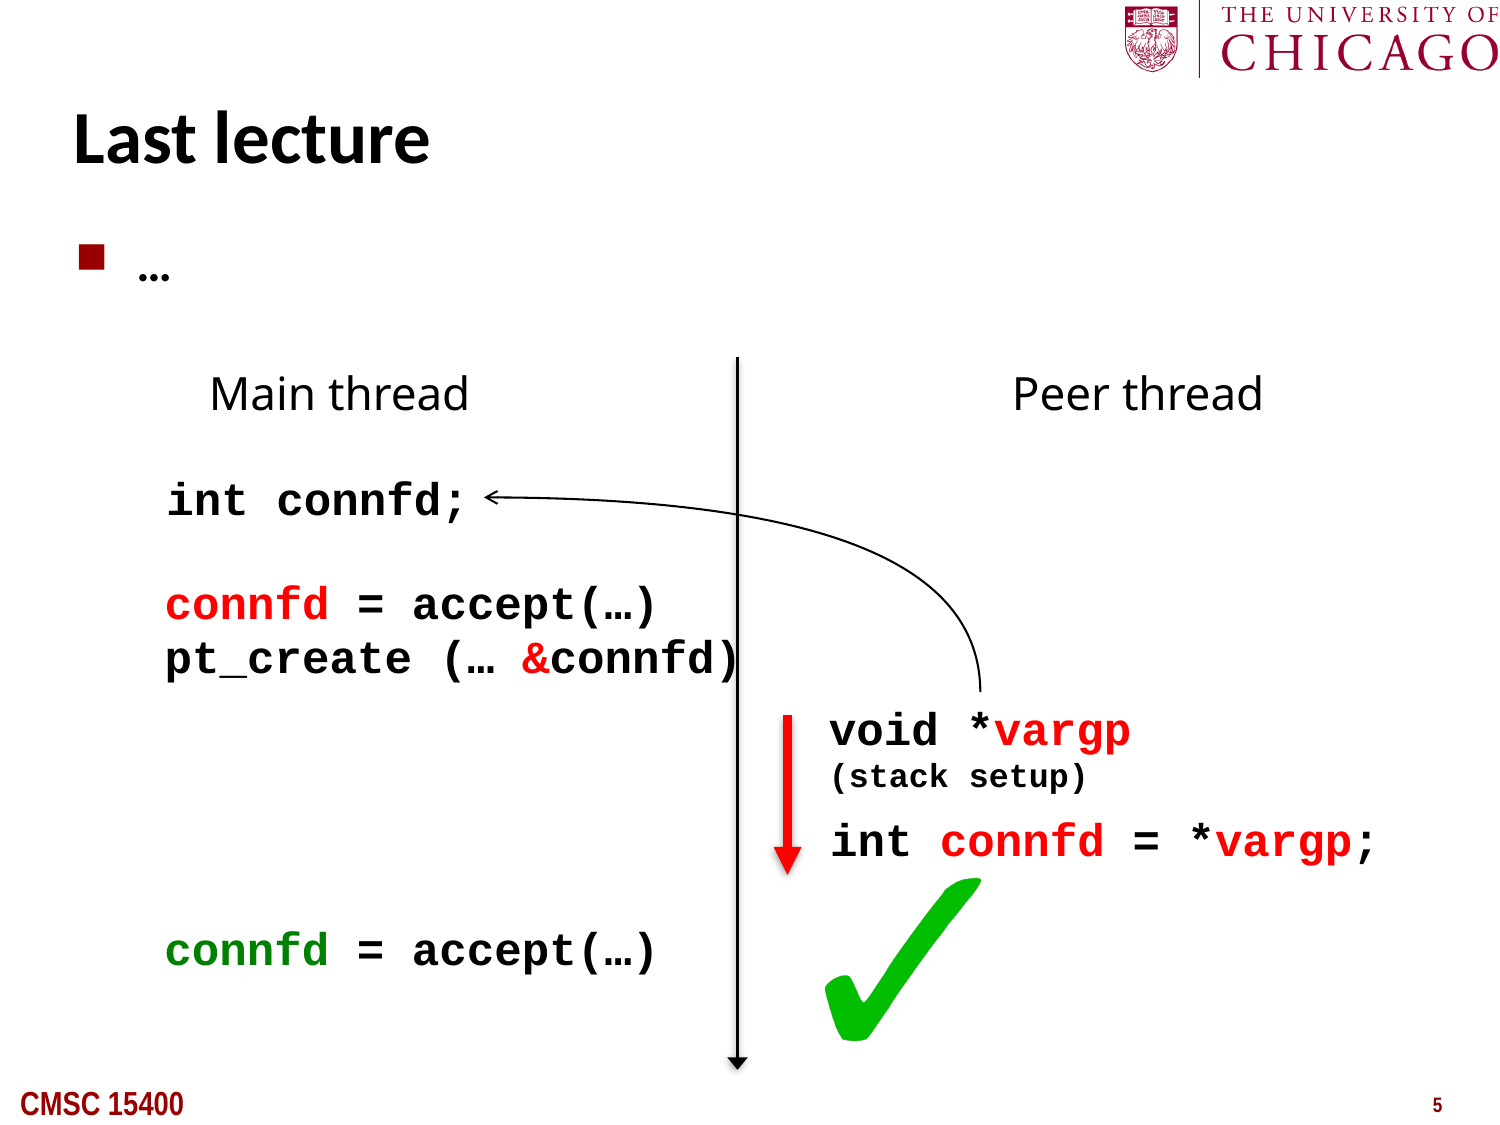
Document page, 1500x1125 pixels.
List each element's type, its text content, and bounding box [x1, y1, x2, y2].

picture [824, 878, 981, 1041]
text_box int connfd; [151, 462, 484, 533]
text_box int connfd = *vargp; [815, 803, 1395, 873]
text_box void *vargp (stack setup) [835, 692, 1147, 802]
text_box Main thread [194, 357, 486, 427]
title Last lecture [58, 71, 1305, 197]
text_box Peer thread [997, 357, 1280, 427]
picture [1125, 0, 1498, 78]
text_box connfd = accept(…) [149, 912, 675, 983]
list … [64, 223, 1361, 288]
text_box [635, 347, 831, 843]
text_box connfd = accept(…) pt_create (… &connfd) [149, 565, 630, 691]
